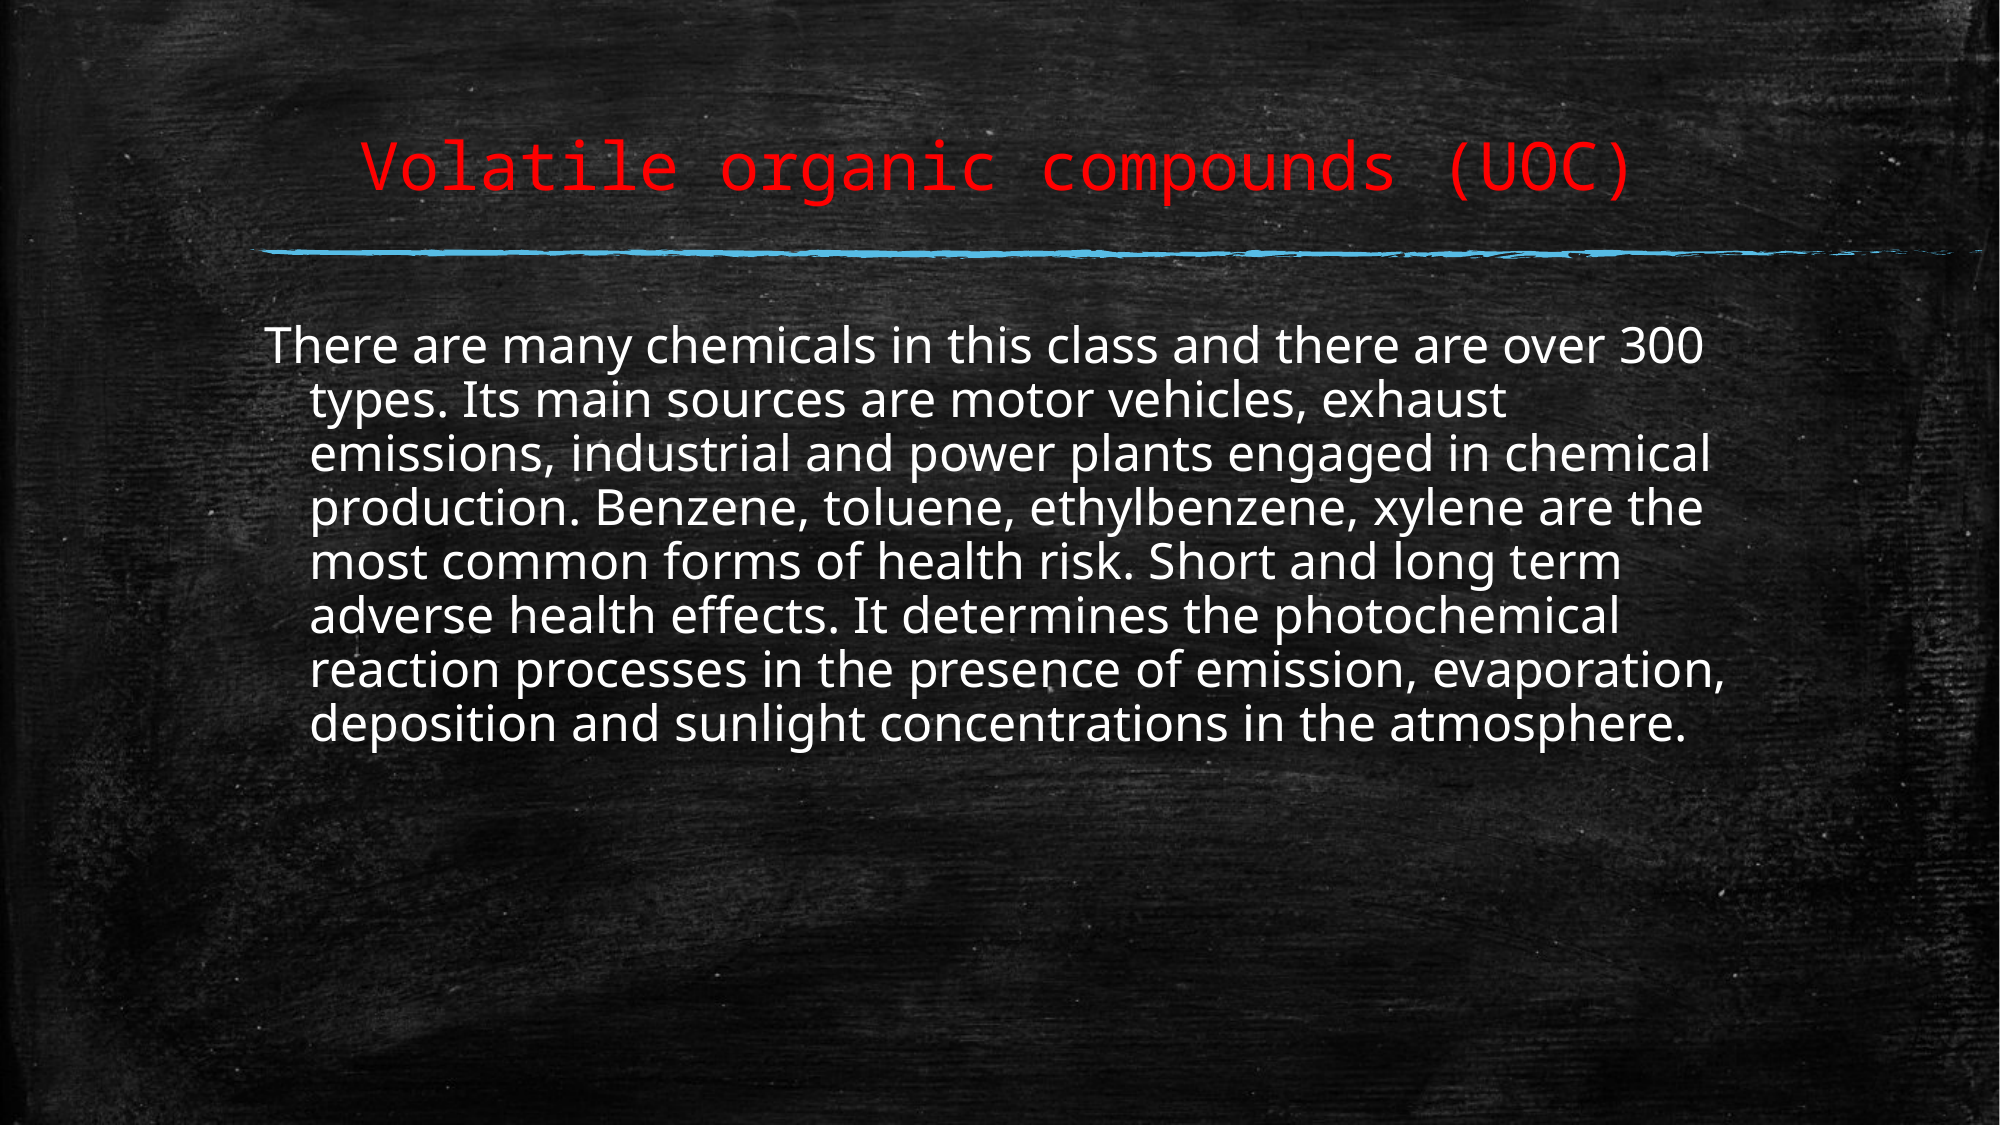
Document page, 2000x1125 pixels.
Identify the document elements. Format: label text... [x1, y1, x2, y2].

list There are many chemicals in this class and there are over 300 types. Its main sources are motor vehicles, exhaust emissions, industrial and power plants engaged in chemical production. Benzene, toluene, ethylbenzene, xylene are the most common forms of health risk. Short and long term adverse health effects. It determines the photochemical reaction processes in the presence of emission, evaporation, deposition and sunlight concentrations in the atmosphere. [249, 312, 1750, 1013]
title Volatile organic compounds (UOC) [249, 70, 1750, 213]
